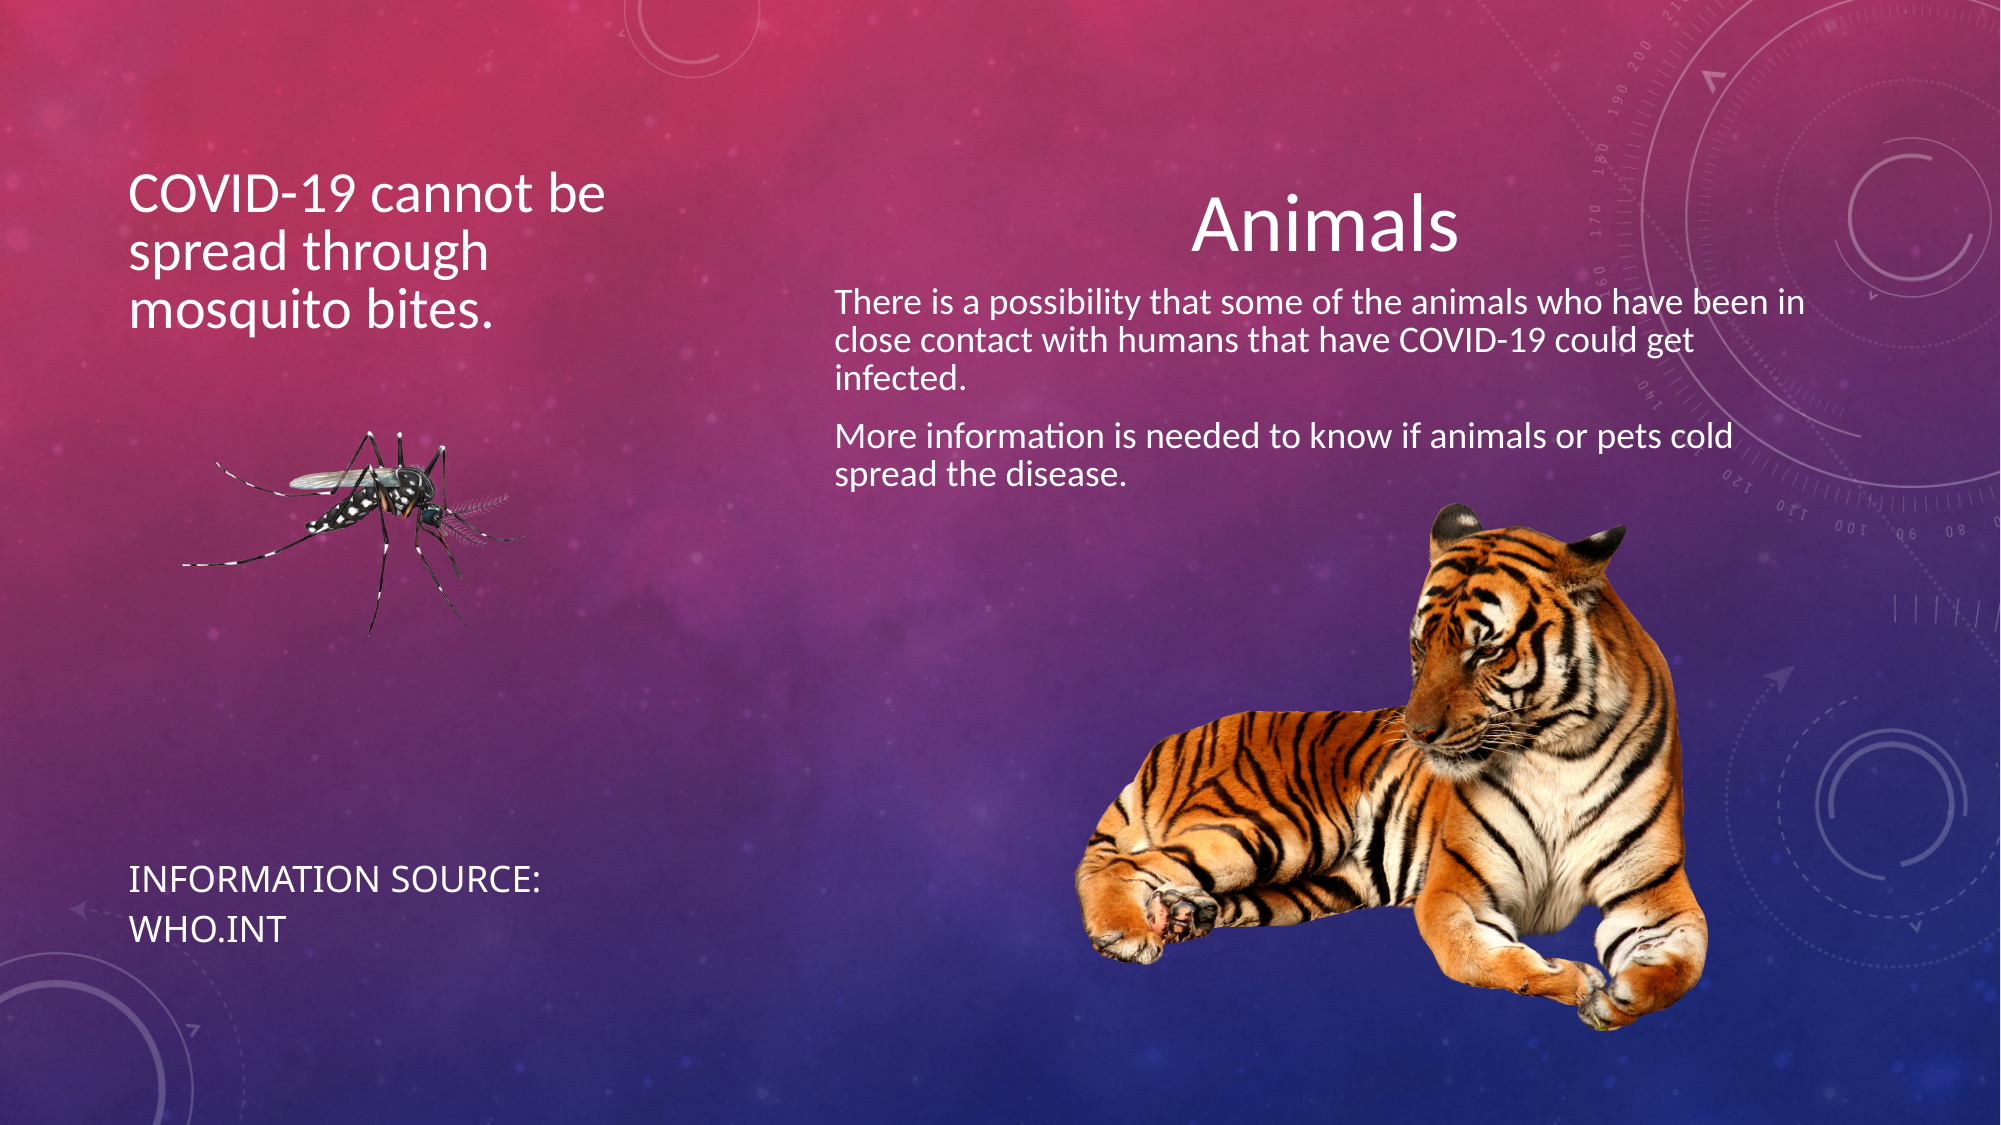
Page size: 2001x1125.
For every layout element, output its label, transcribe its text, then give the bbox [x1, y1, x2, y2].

text_box Animals [819, 160, 1833, 276]
list COVID-19 cannot be spread through mosquito bites. [113, 161, 663, 669]
title Information source: WHO.int [113, 843, 663, 961]
picture [0, 0, 2001, 1125]
list There is a possibility that some of the animals who have been in close contact with humans that have COVID-19 could get infected. More information is needed to know if animals or pets cold spread the disease. [819, 276, 1832, 962]
